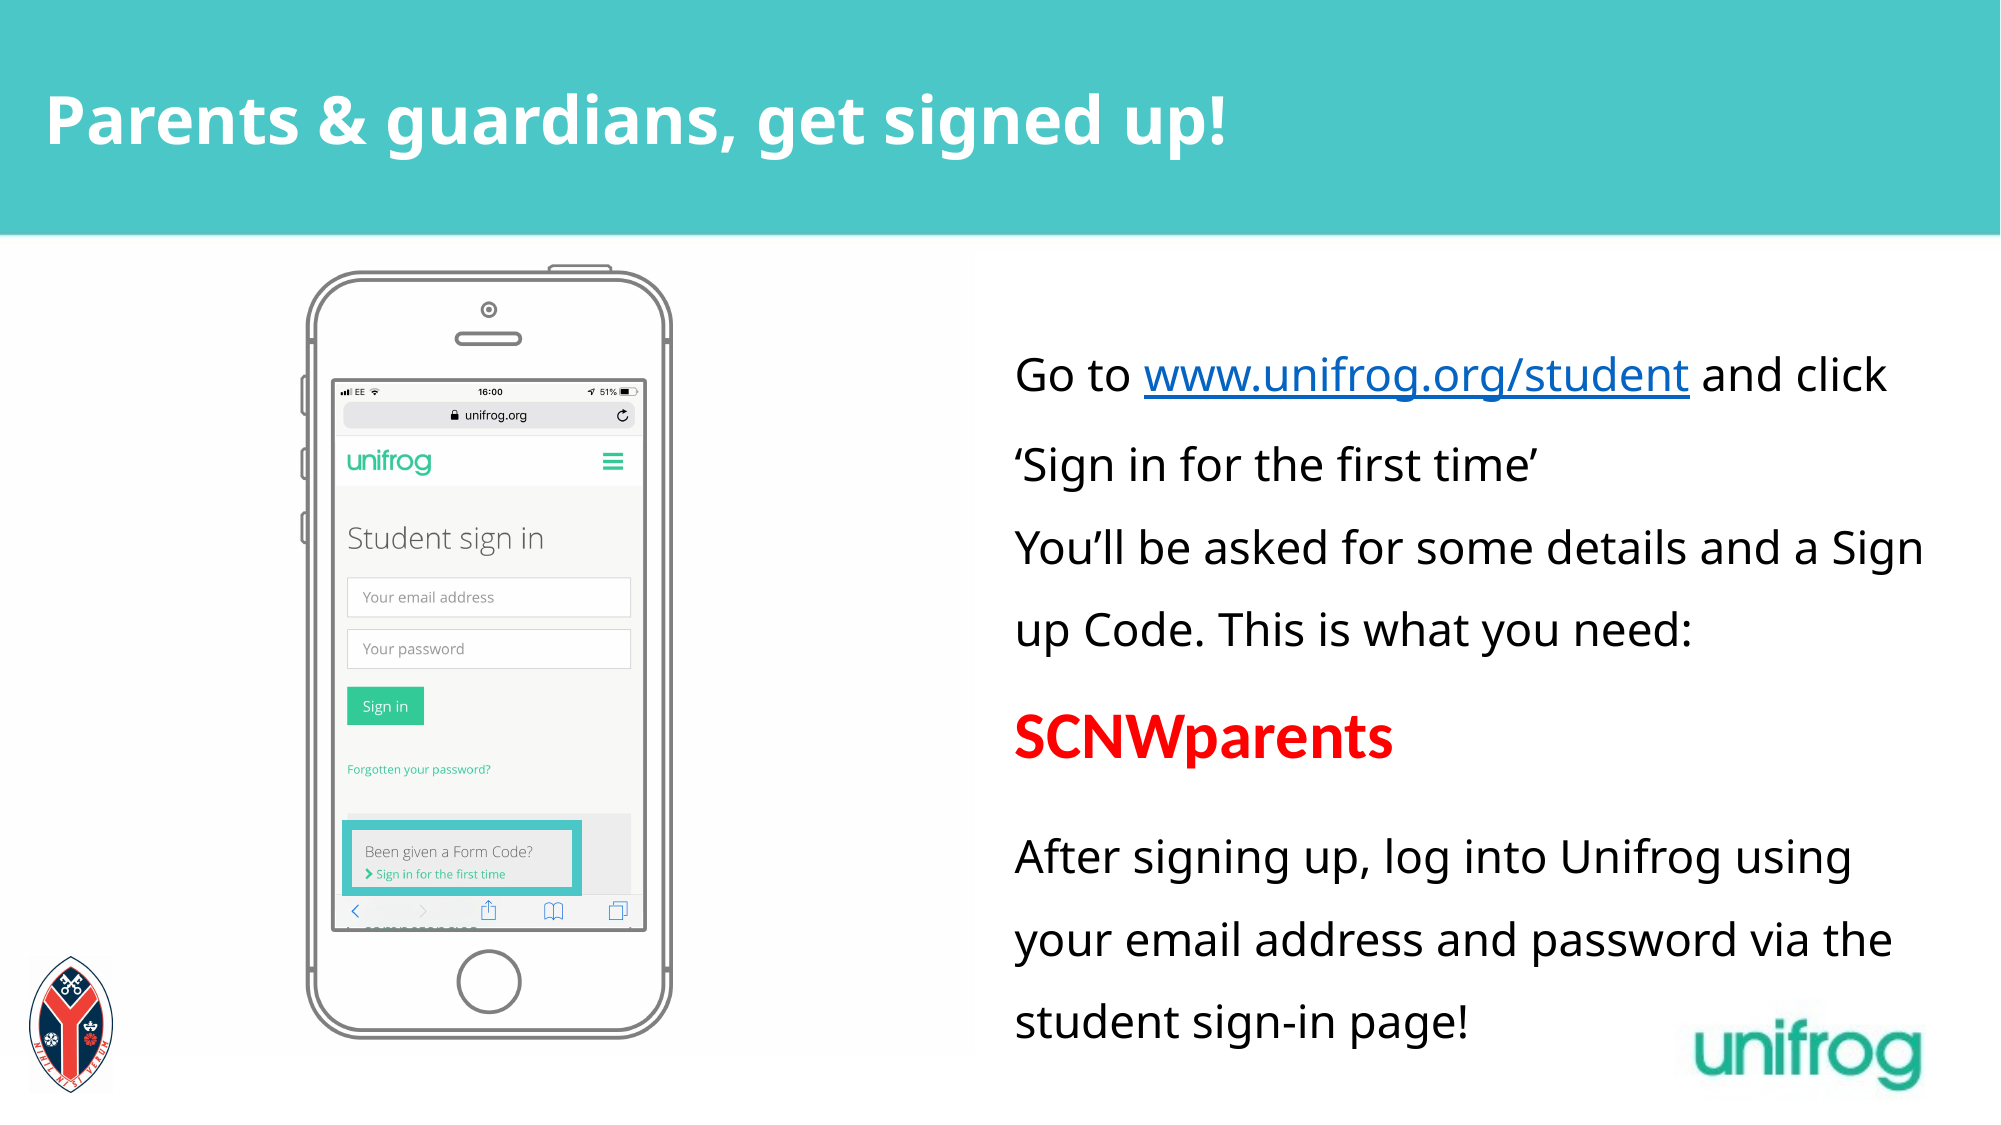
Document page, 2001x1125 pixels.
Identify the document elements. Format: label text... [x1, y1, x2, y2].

text_box SCNWparents [999, 644, 1956, 779]
text_box After signing up, log into Unifrog using your email address and password via the student sign-in page! [999, 793, 1956, 1056]
text_box Parents & guardians, get signed up! [29, 70, 1956, 166]
text_box Go to www.unifrog.org/student and click ‘Sign in for the first time’ You’ll be asked for some details and a Sign up Code. This is what you need: [999, 307, 1956, 644]
picture [0, 0, 2001, 1125]
